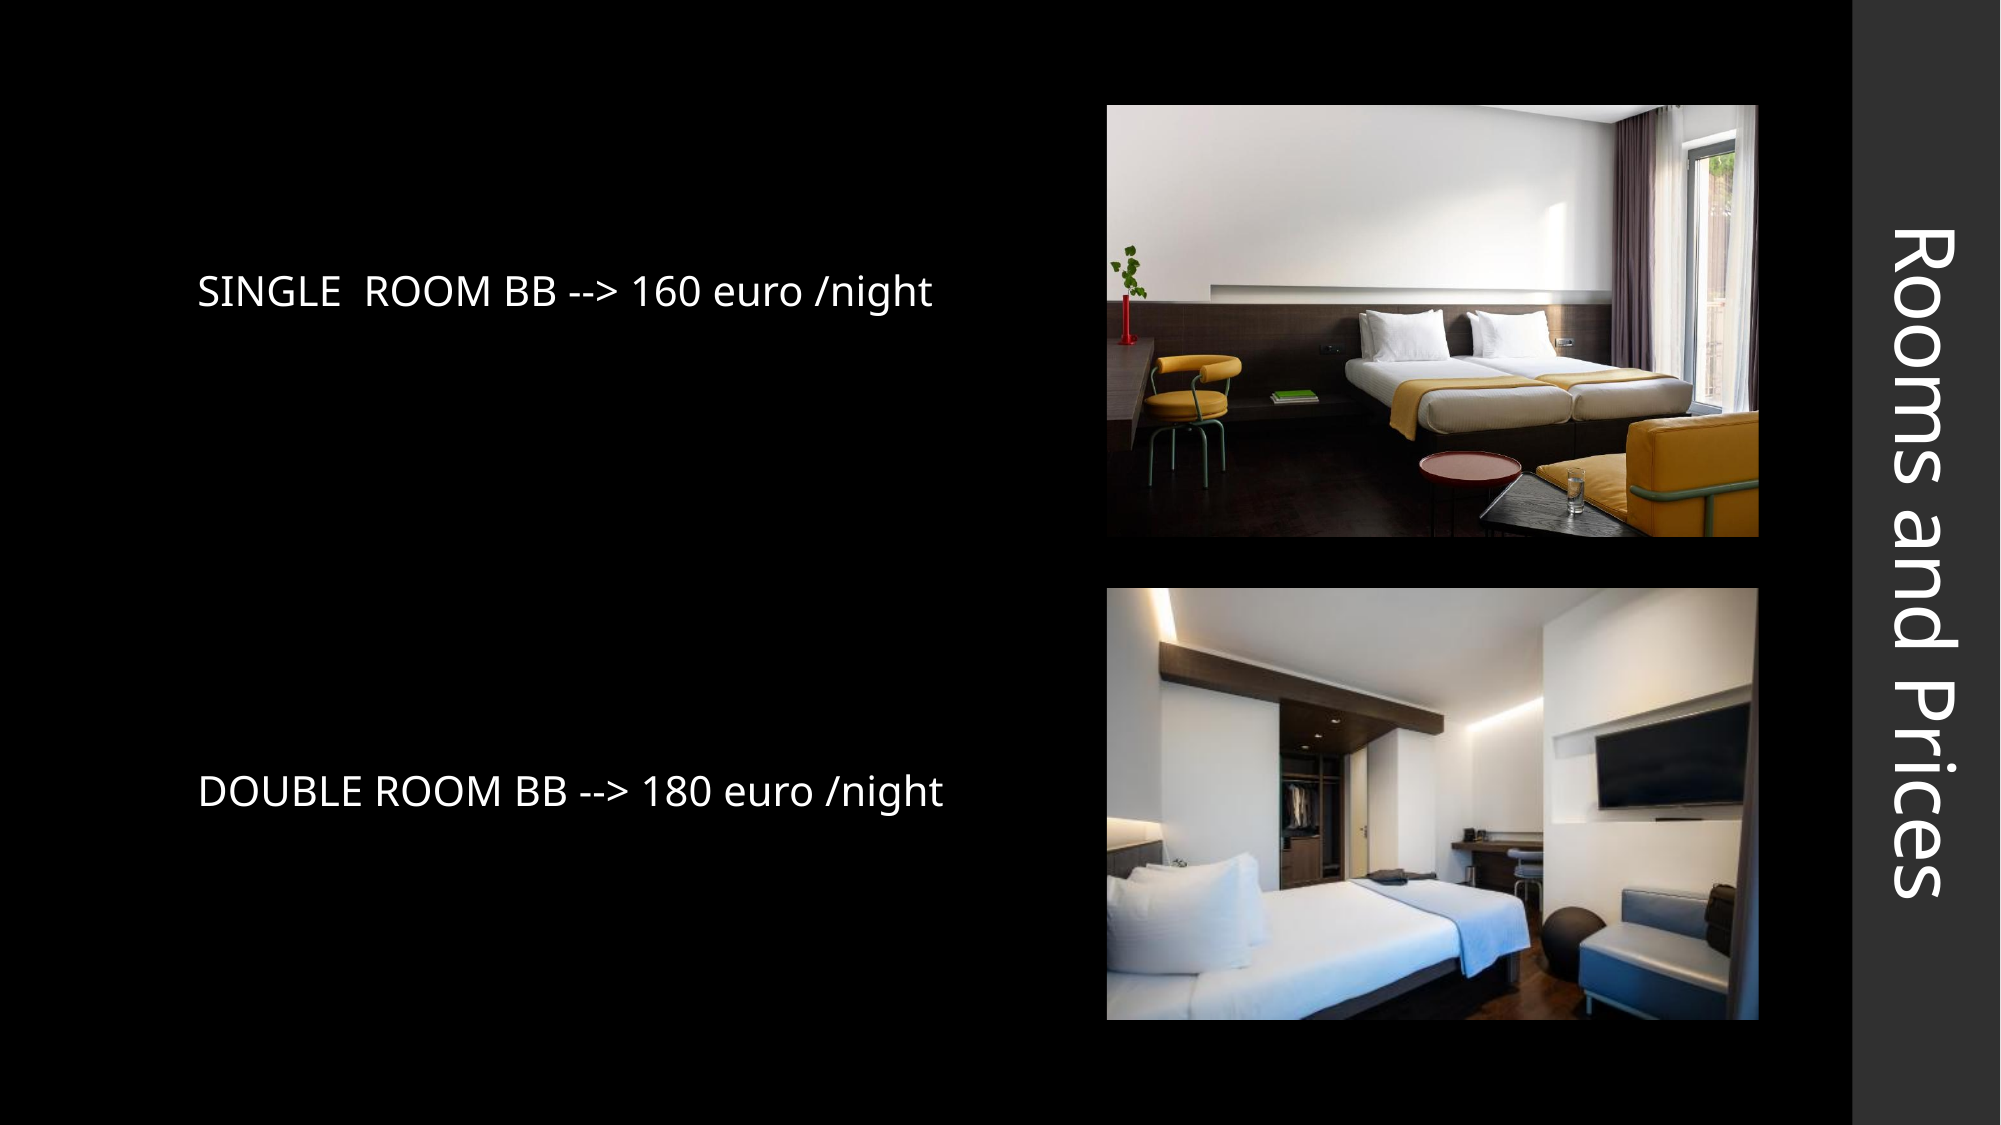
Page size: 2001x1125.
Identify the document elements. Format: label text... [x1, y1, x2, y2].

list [1106, 588, 1759, 1021]
picture [1106, 104, 1759, 537]
title Rooms and Prices [1870, 207, 2000, 1020]
text_box SINGLE ROOM BB --> 160 euro /night DOUBLE ROOM BB --> 180 euro /night [182, 256, 996, 921]
